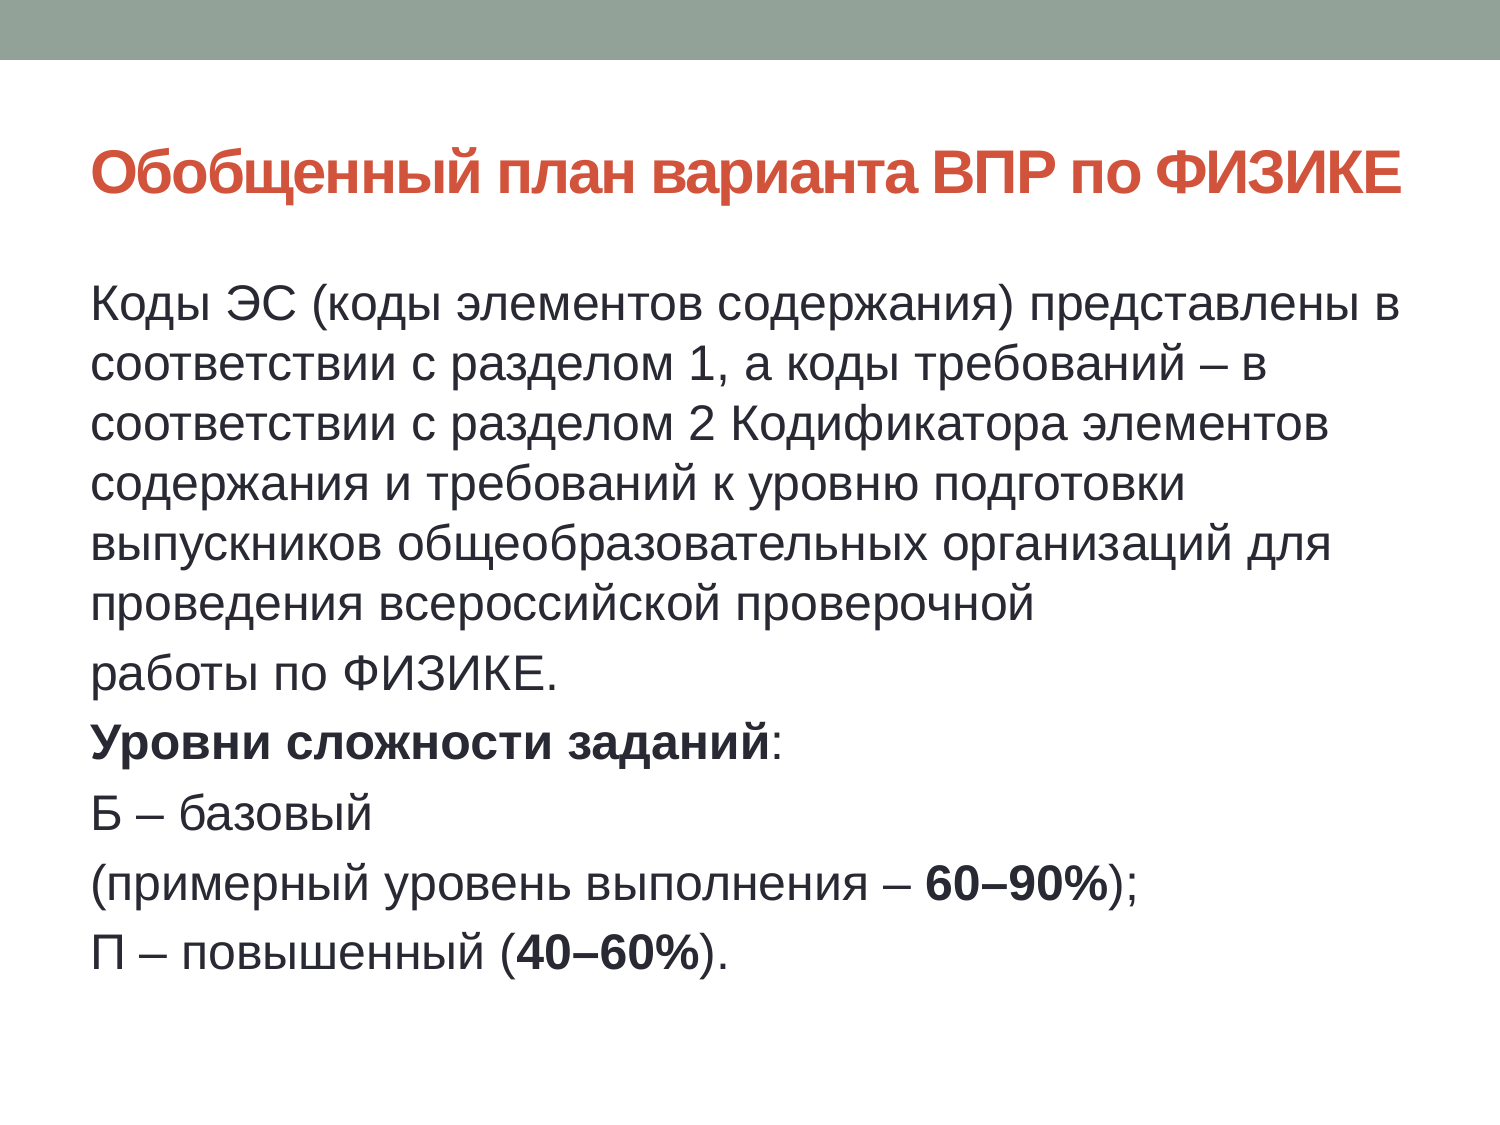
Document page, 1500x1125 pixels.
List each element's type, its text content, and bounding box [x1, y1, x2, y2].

title Обобщенный план варианта ВПР по ФИЗИКЕ [75, 87, 1425, 250]
list Коды ЭС (коды элементов содержания) представлены в соответствии с разделом 1, а коды требований – в соответствии с разделом 2 Кодификатора элементов содержания и требований к уровню подготовки выпускников общеобразовательных организаций для проведения всероссийской проверочной работы по ФИЗИКЕ. Уровни сложности заданий: Б – базовый (примерный уровень выполнения – 60–90%); П – повышенный (40–60%). [75, 262, 1425, 1063]
